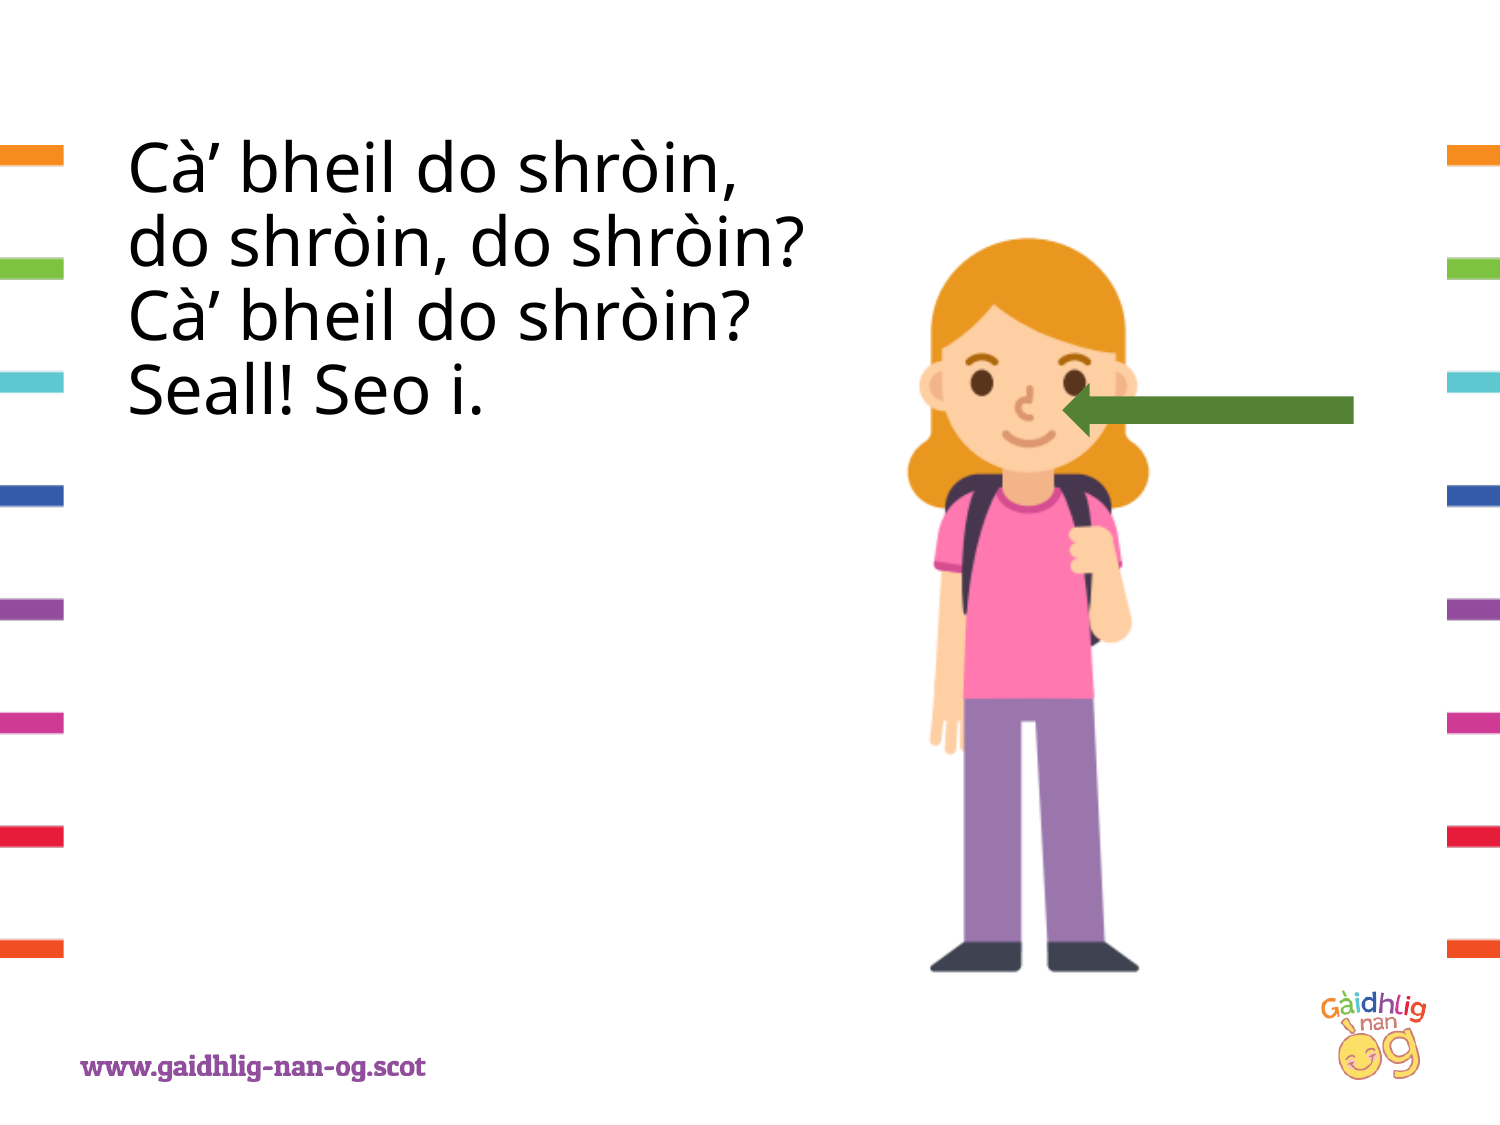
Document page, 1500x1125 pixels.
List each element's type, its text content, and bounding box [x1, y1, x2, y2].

title Cà’ bheil do shròin, do shròin, do shròin? Cà’ bheil do shròin? Seall! Seo i. [112, 250, 878, 438]
picture [63, 203, 1437, 1093]
text_box [1171, 395, 1355, 425]
